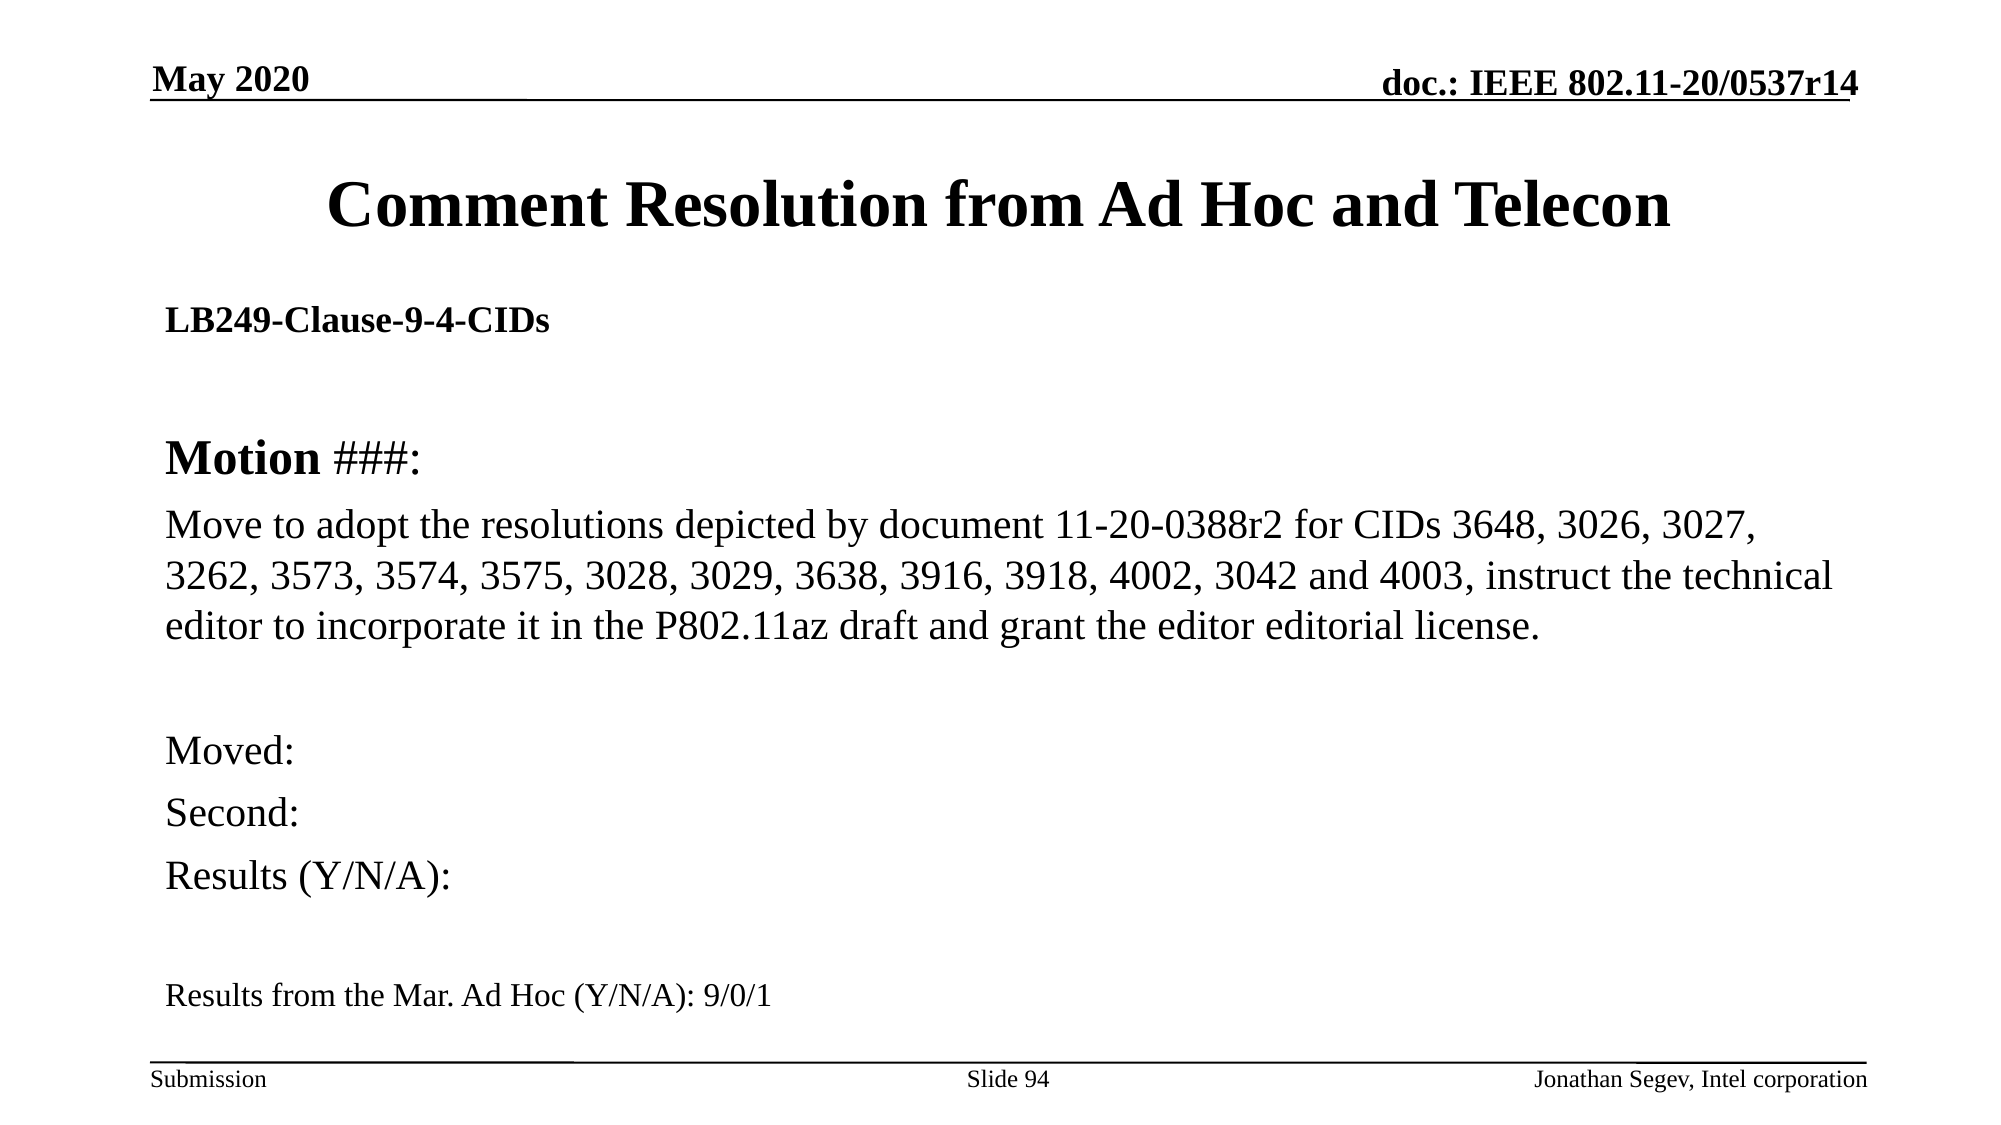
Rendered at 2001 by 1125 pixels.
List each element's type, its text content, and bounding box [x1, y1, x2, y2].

footer Jonathan Segev, Intel corporation [1171, 1061, 1869, 1093]
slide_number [152, 54, 563, 100]
list LB249-Clause-9-4-CIDs Motion ###: Move to adopt the resolutions depicted by document 11-20-0388r2 for CIDs 3648, 3026, 3027, 3262, 3573, 3574, 3575, 3028, 3029, 3638, 3916, 3918, 4002, 3042 and 4003, instruct the technical editor to incorporate it in the P802.11az draft and grant the editor editorial license. Moved: Second: Results (Y/N/A): Results from the Mar. Ad Hoc (Y/N/A): 9/0/1 [149, 286, 1850, 1000]
title Comment Resolution from Ad Hoc and Telecon [149, 112, 1850, 286]
slide_number Slide 94 [950, 1061, 1067, 1123]
